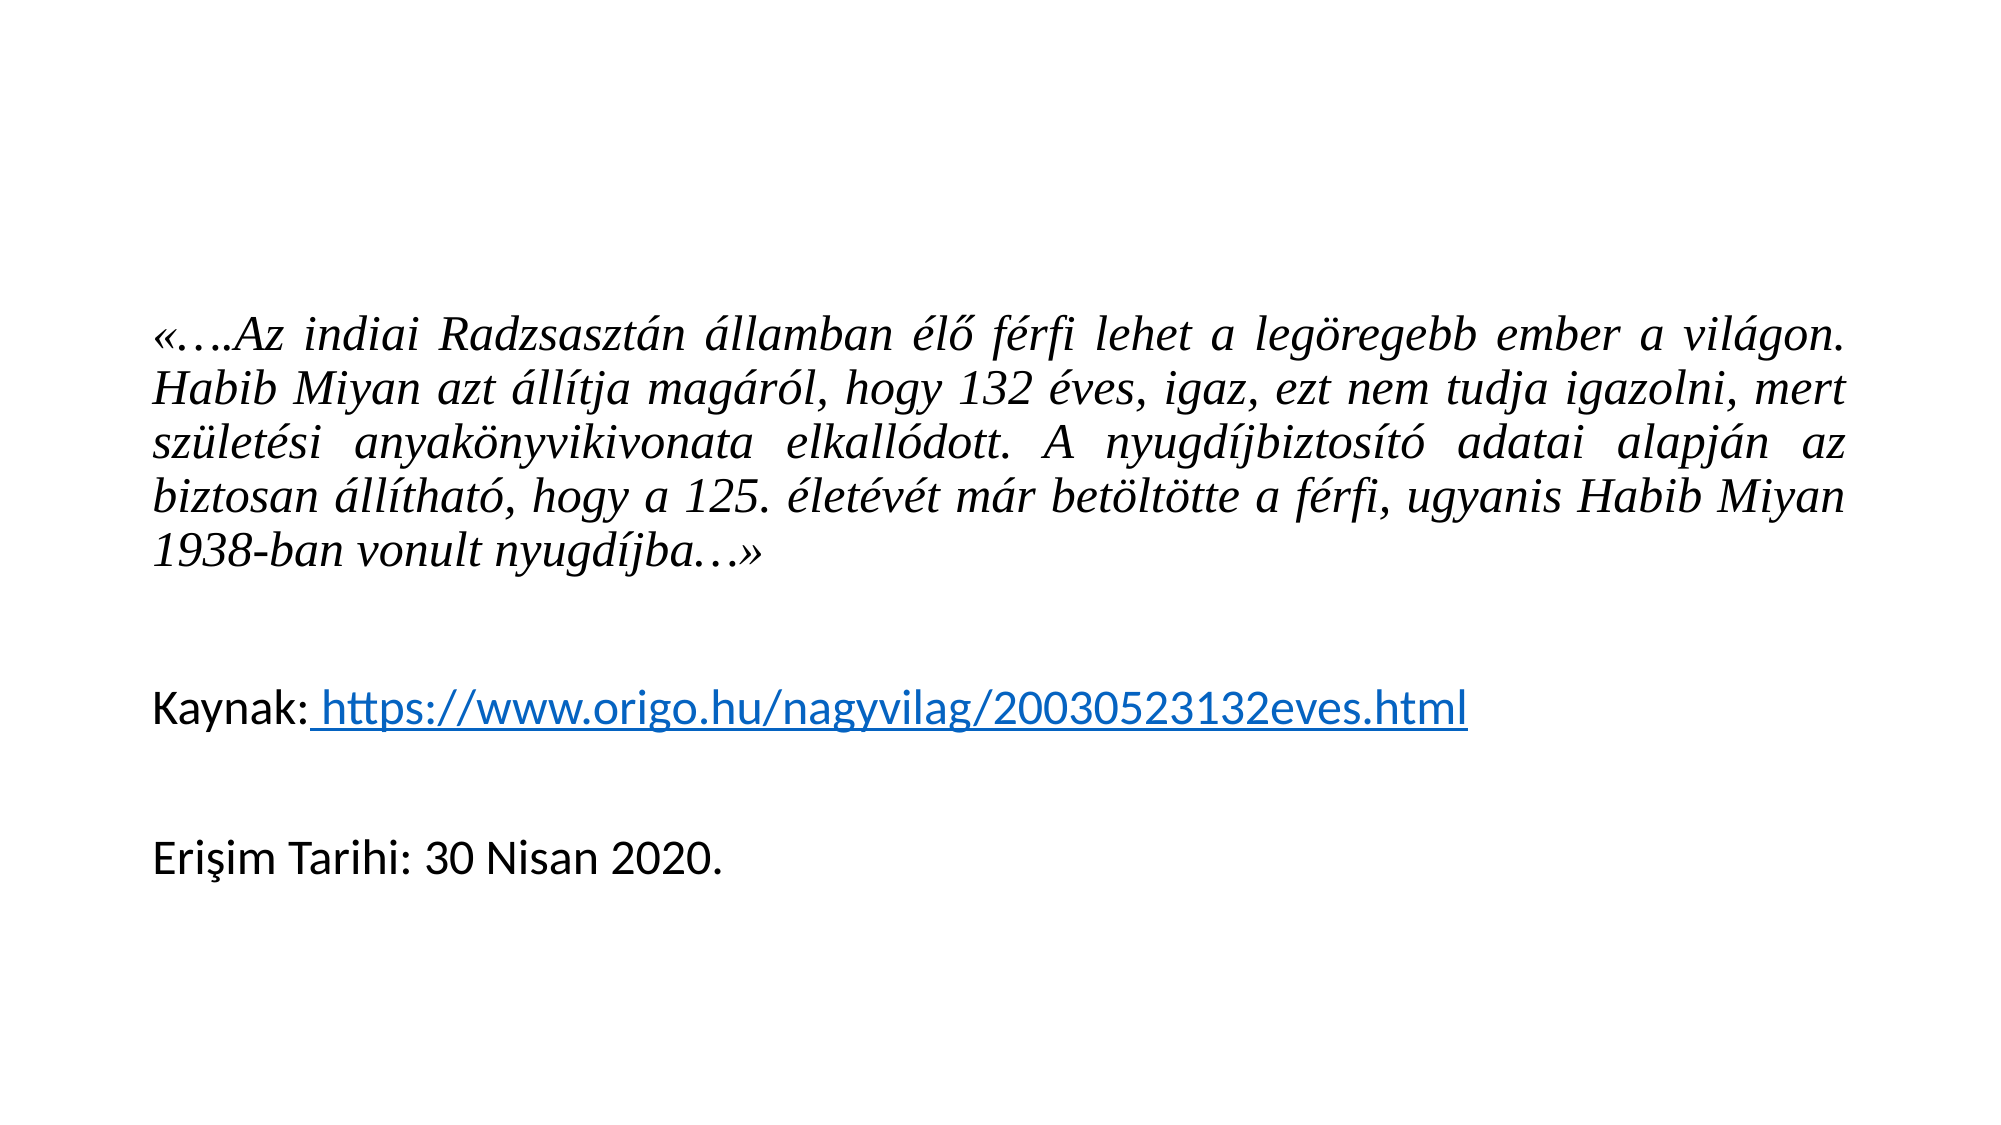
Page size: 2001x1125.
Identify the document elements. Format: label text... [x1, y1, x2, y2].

list «….Az indiai Radzsasztán államban élő férfi lehet a legöregebb ember a világon. Habib Miyan azt állítja magáról, hogy 132 éves, igaz, ezt nem tudja igazolni, mert születési anyakönyvikivonata elkallódott. A nyugdíjbiztosító adatai alapján az biztosan állítható, hogy a 125. életévét már betöltötte a férfi, ugyanis Habib Miyan 1938-ban vonult nyugdíjba…» Kaynak: https://www.origo.hu/nagyvilag/20030523132eves.html Erişim Tarihi: 30 Nisan 2020. [137, 299, 1863, 1014]
